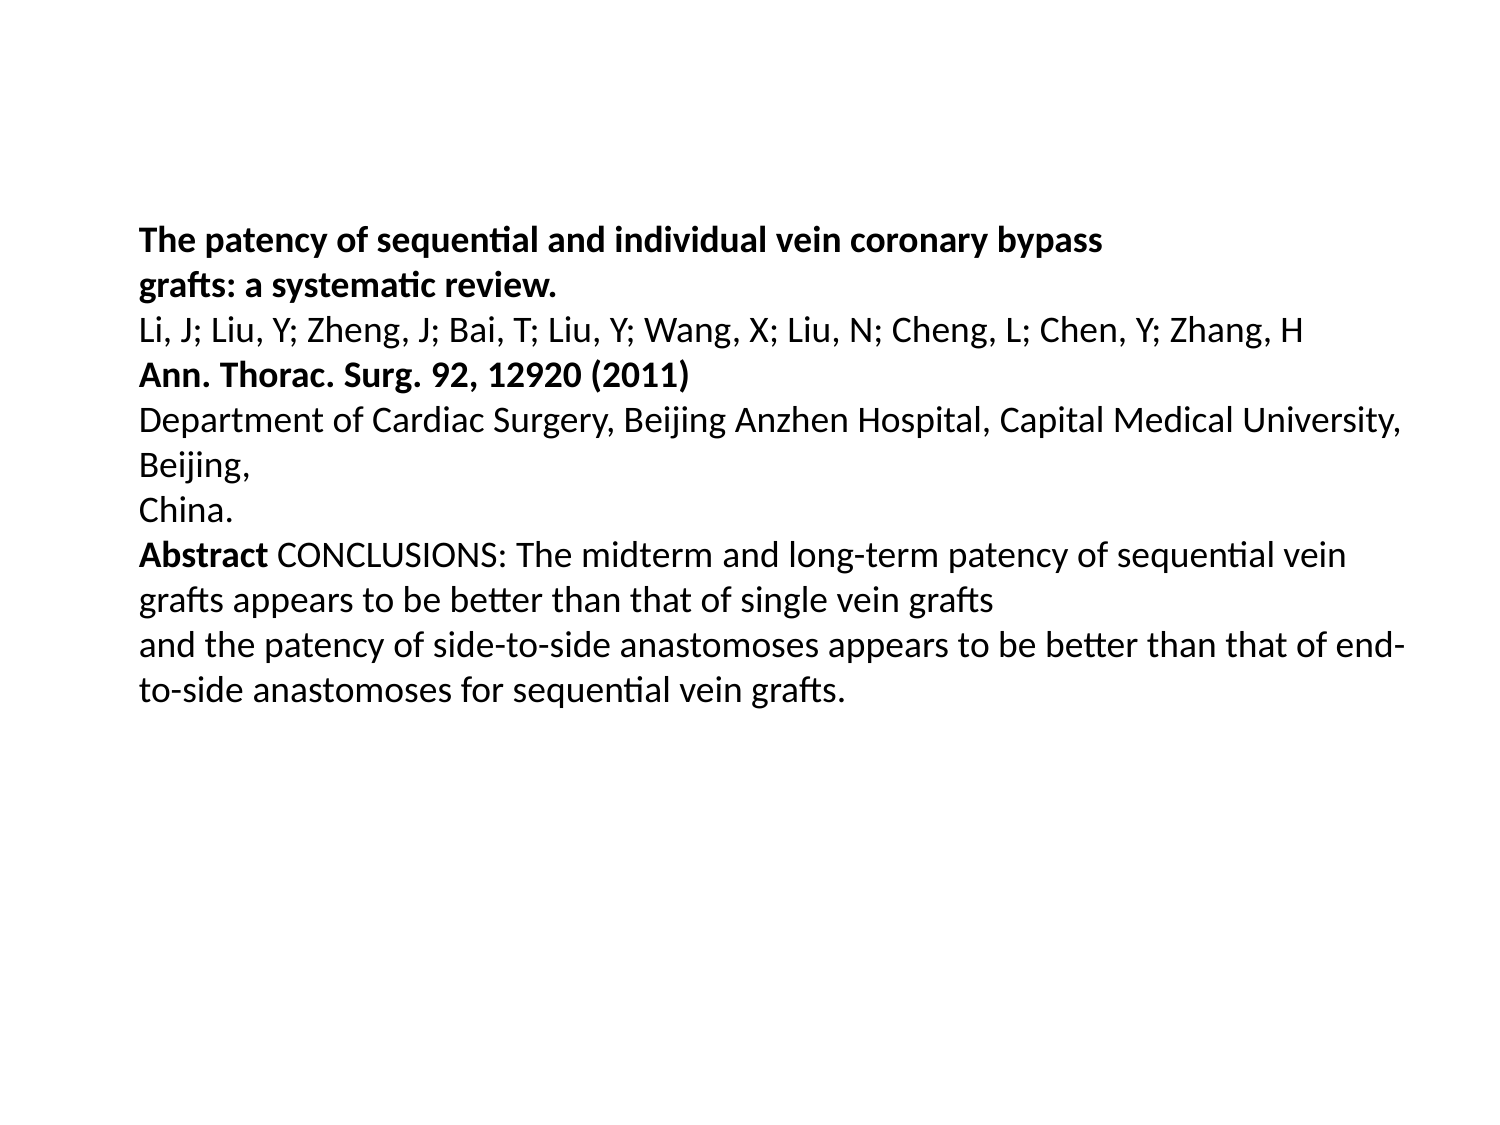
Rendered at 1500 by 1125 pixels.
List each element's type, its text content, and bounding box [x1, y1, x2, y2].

text_box The patency of sequential and individual vein coronary bypass grafts: a systematic review. Li, J; Liu, Y; Zheng, J; Bai, T; Liu, Y; Wang, X; Liu, N; Cheng, L; Chen, Y; Zhang, H Ann. Thorac. Surg. 92, 12920 (2011) Department of Cardiac Surgery, Beijing Anzhen Hospital, Capital Medical University, Beijing, China. Abstract CONCLUSIONS: The midterm and long-term patency of sequential vein grafts appears to be better than that of single vein grafts and the patency of side-to-side anastomoses appears to be better than that of end-to-side anastomoses for sequential vein grafts. [123, 208, 1435, 718]
